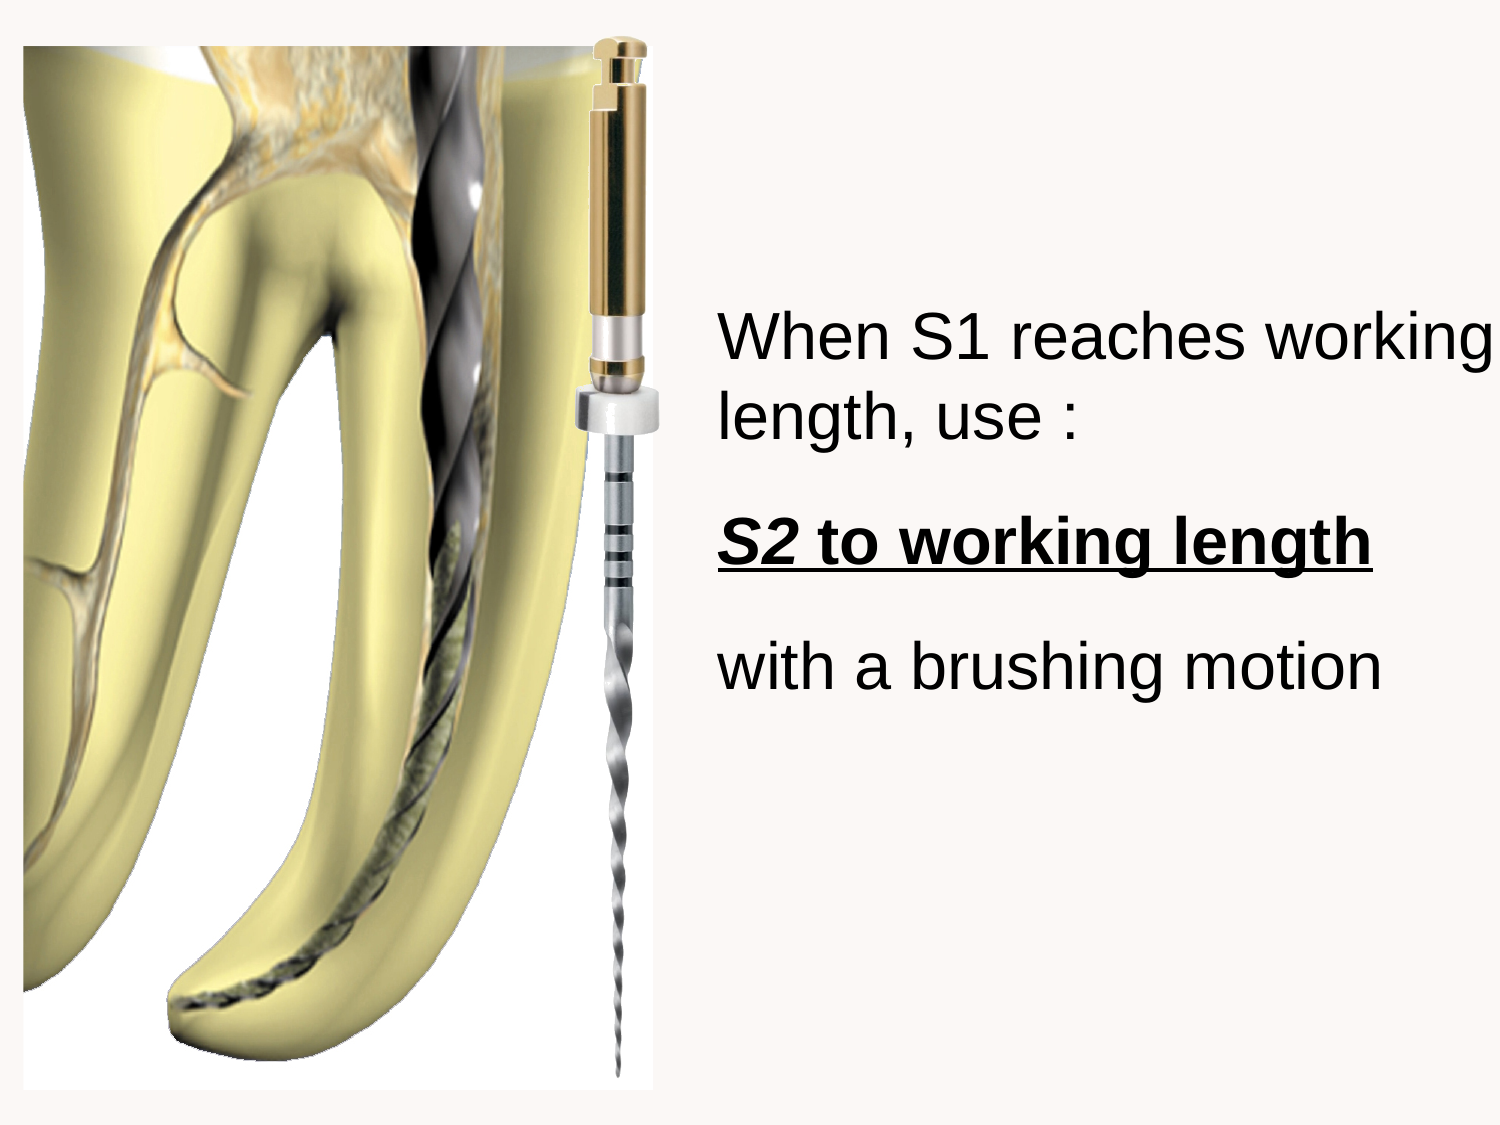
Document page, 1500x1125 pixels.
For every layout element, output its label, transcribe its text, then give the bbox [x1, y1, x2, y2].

picture [23, 23, 674, 1091]
text_box When S1 reaches working length, use : S2 to working length with a brushing motion [703, 285, 1500, 710]
